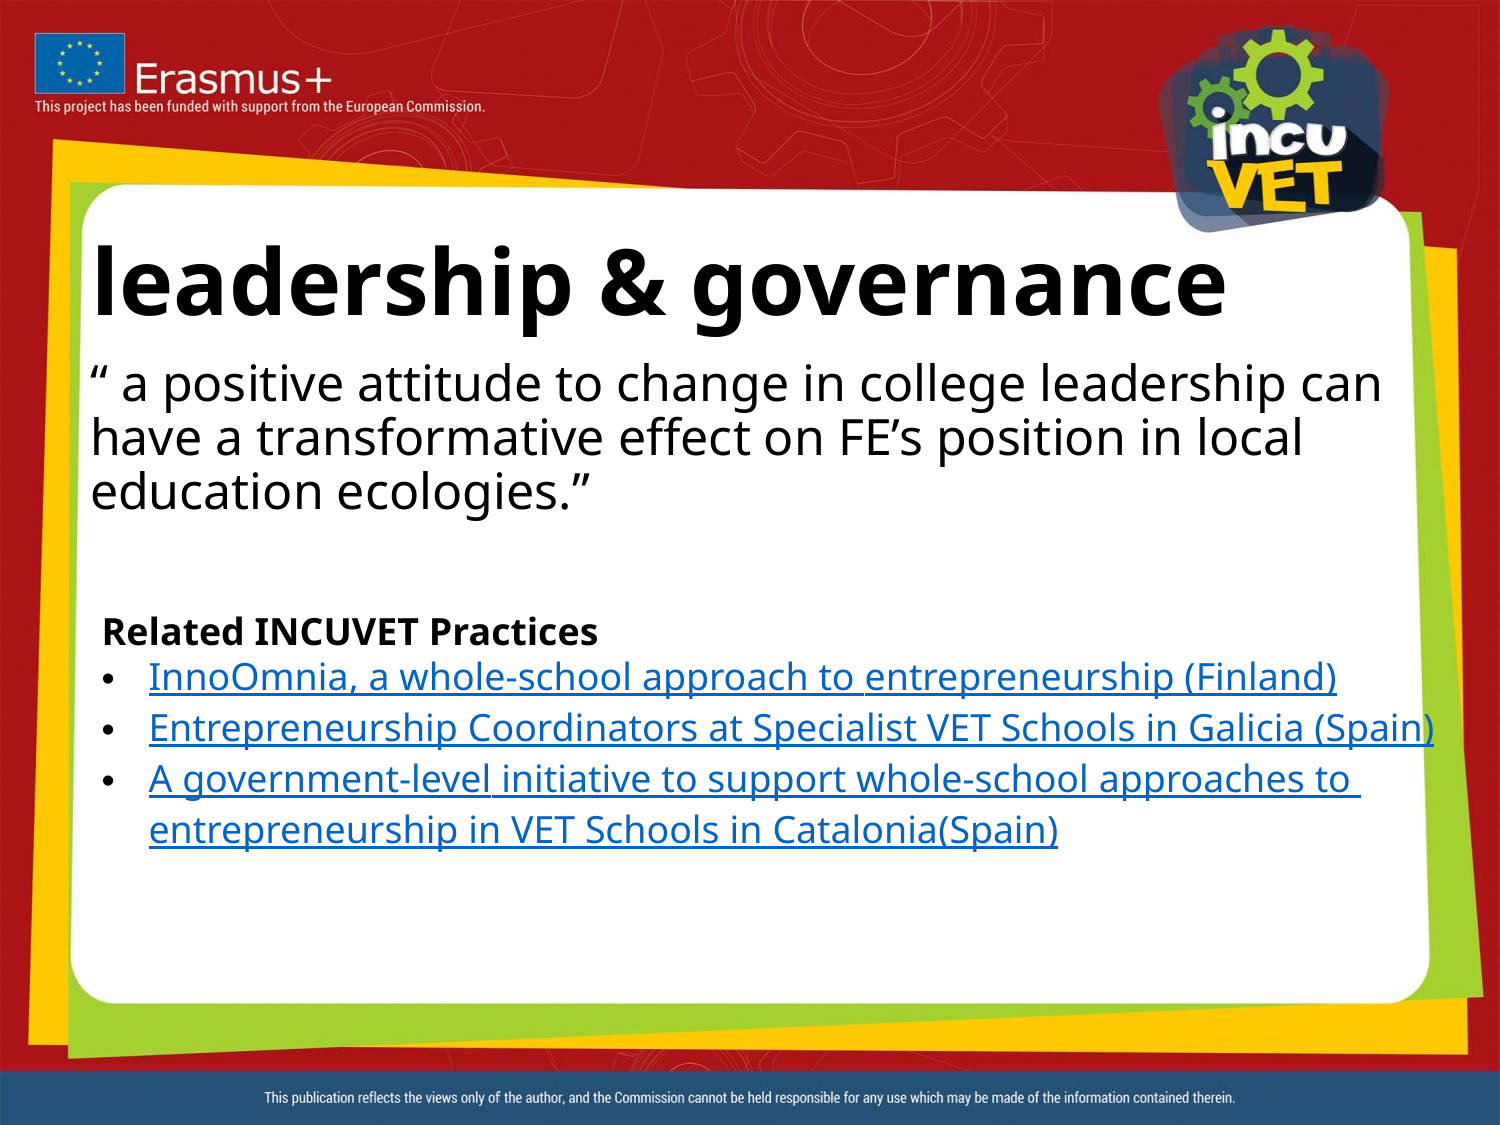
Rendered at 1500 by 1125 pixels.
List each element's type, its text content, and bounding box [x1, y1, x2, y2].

title leadership & governance [76, 177, 1430, 395]
picture [0, 0, 1500, 1125]
text_box Related INCUVET Practices InnoOmnia, a whole-school approach to entrepreneurship (Finland) Entrepreneurship Coordinators at Specialist VET Schools in Galicia (Spain) A government-level initiative to support whole-school approaches to entrepreneurship in VET Schools in Catalonia(Spain) [86, 600, 1453, 865]
list “ a positive attitude to change in college leadership can have a transformative effect on FE’s position in local education ecologies.” [75, 351, 1428, 953]
